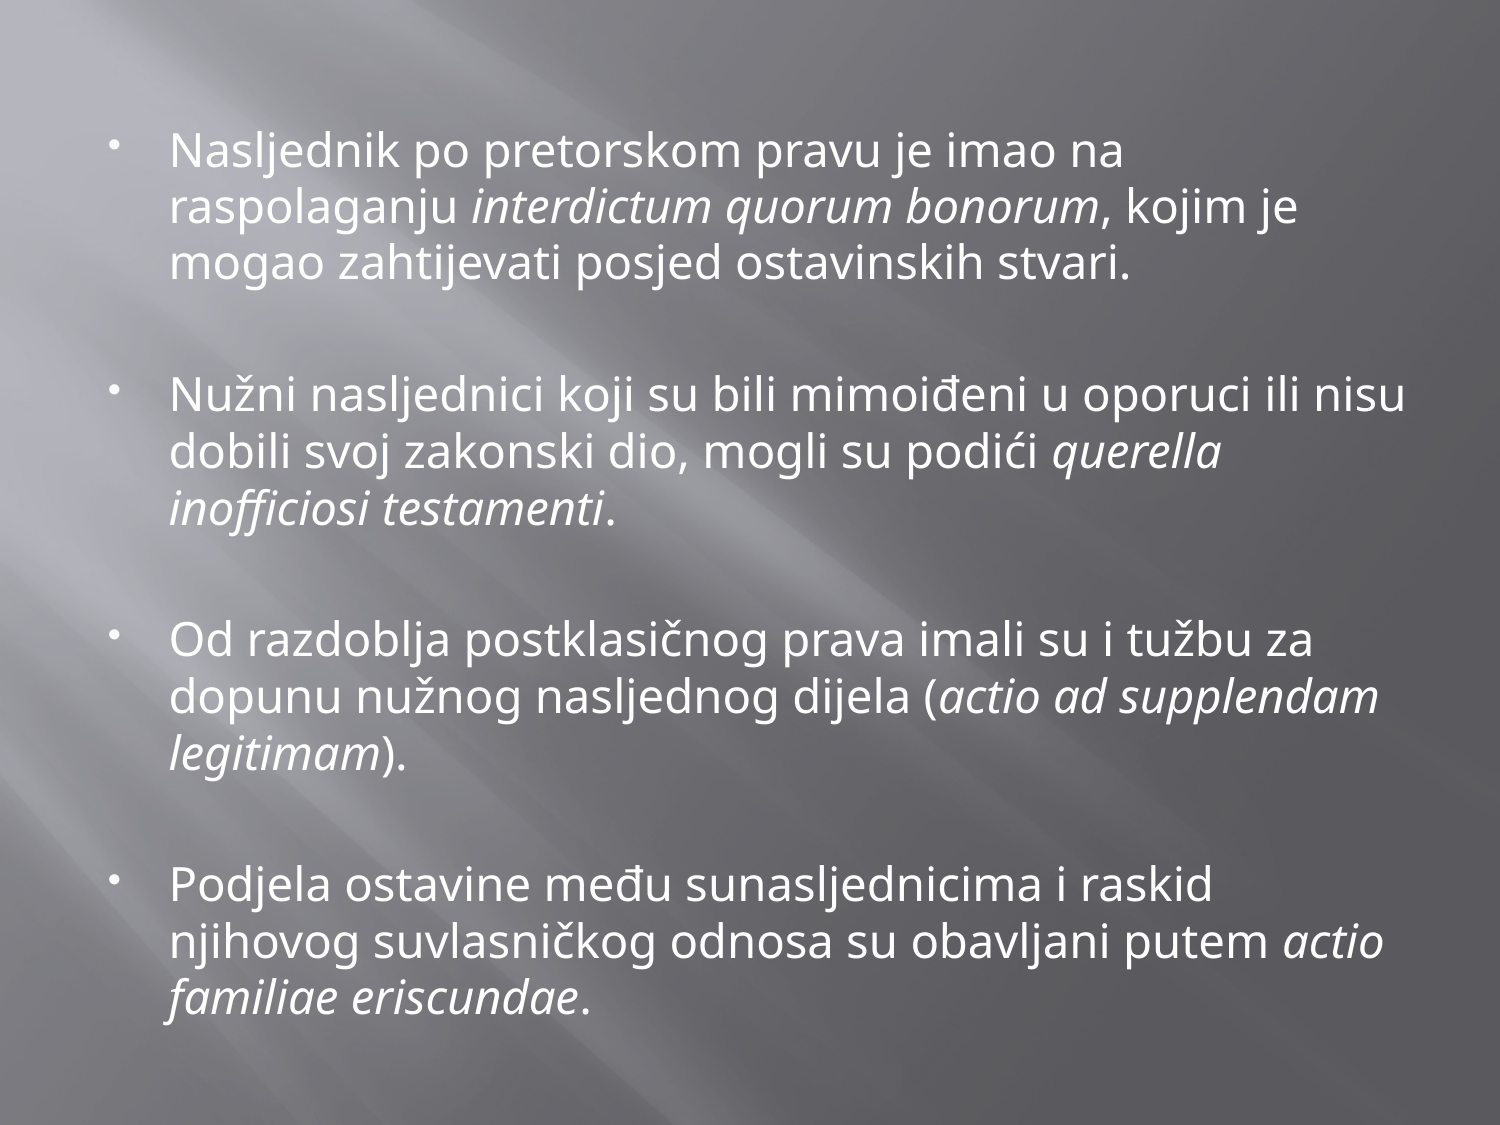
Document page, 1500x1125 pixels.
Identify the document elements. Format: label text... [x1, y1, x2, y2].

list Nasljednik po pretorskom pravu je imao na raspolaganju interdictum quorum bonorum, kojim je mogao zahtijevati posjed ostavinskih stvari. Nužni nasljednici koji su bili mimoiđeni u oporuci ili nisu dobili svoj zakonski dio, mogli su podići querella inofficiosi testamenti. Od razdoblja postklasičnog prava imali su i tužbu za dopunu nužnog nasljednog dijela (actio ad supplendam legitimam). Podjela ostavine među sunasljednicima i raskid njihovog suvlasničkog odnosa su obavljani putem actio familiae eriscundae. [75, 112, 1425, 1035]
